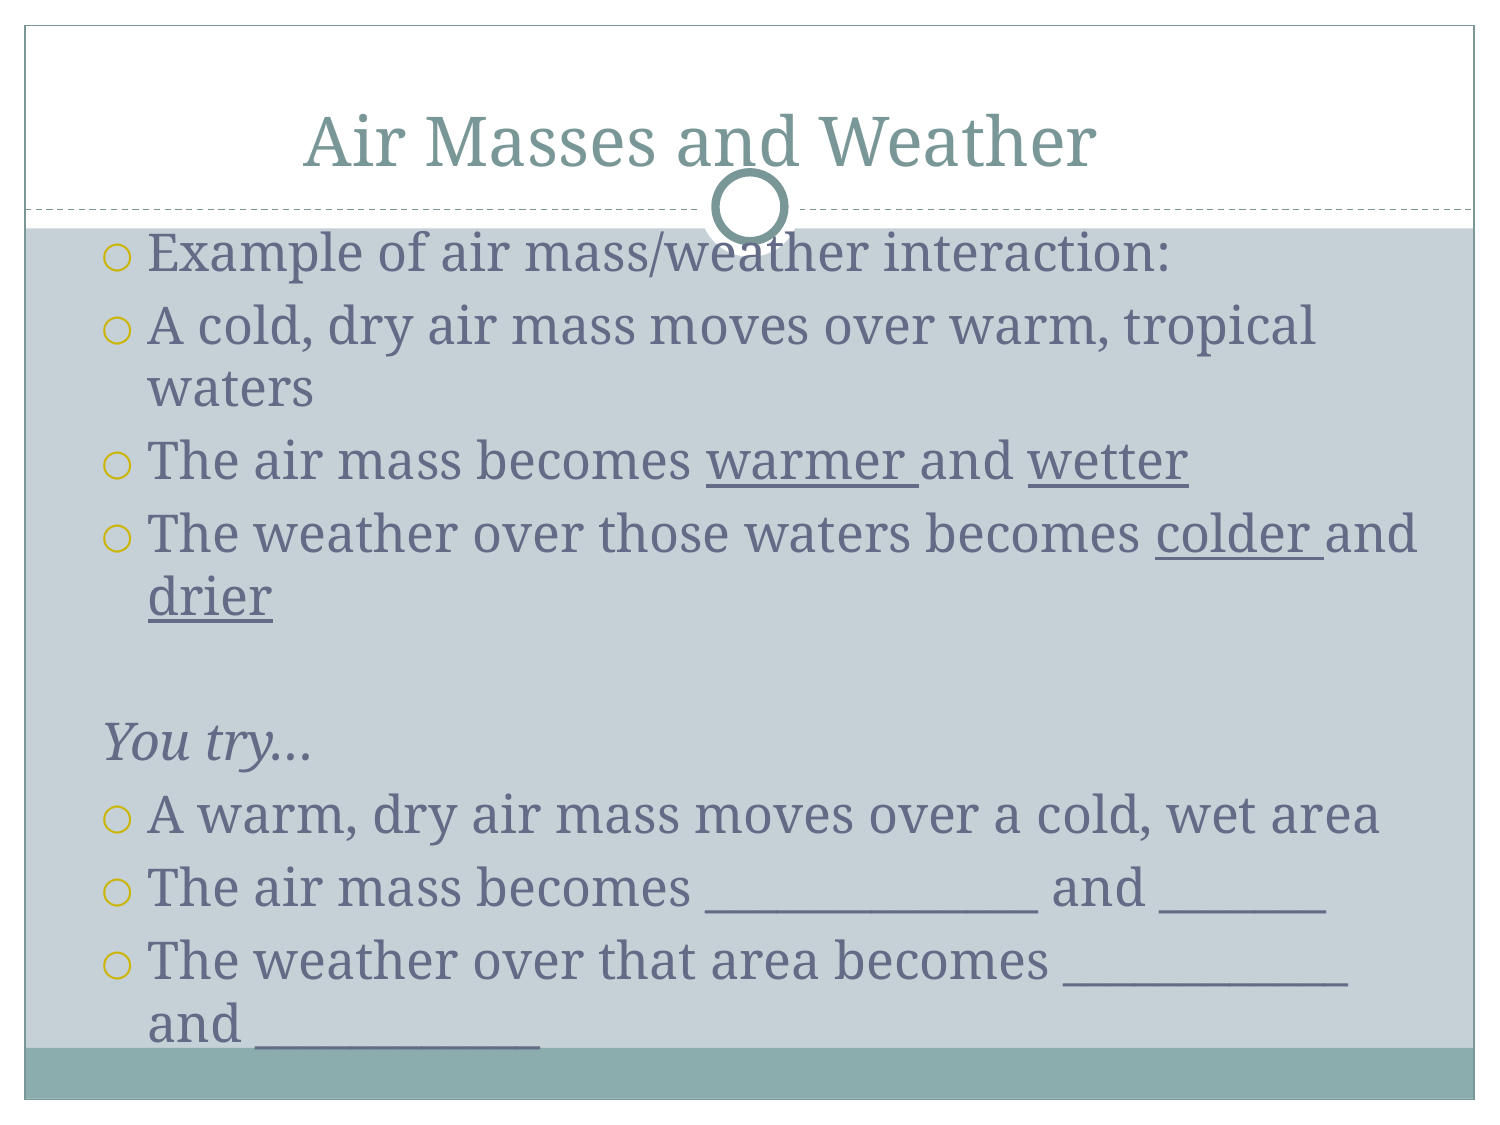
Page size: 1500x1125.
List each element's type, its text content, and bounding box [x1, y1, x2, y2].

list Example of air mass/weather interaction: A cold, dry air mass moves over warm, tropical waters The air mass becomes warmer and wetter The weather over those waters becomes colder and drier You try… A warm, dry air mass moves over a cold, wet area The air mass becomes ______________ and _______ The weather over that area becomes ____________ and ____________ [42, 212, 1458, 1125]
title Air Masses and Weather [81, 79, 1322, 188]
